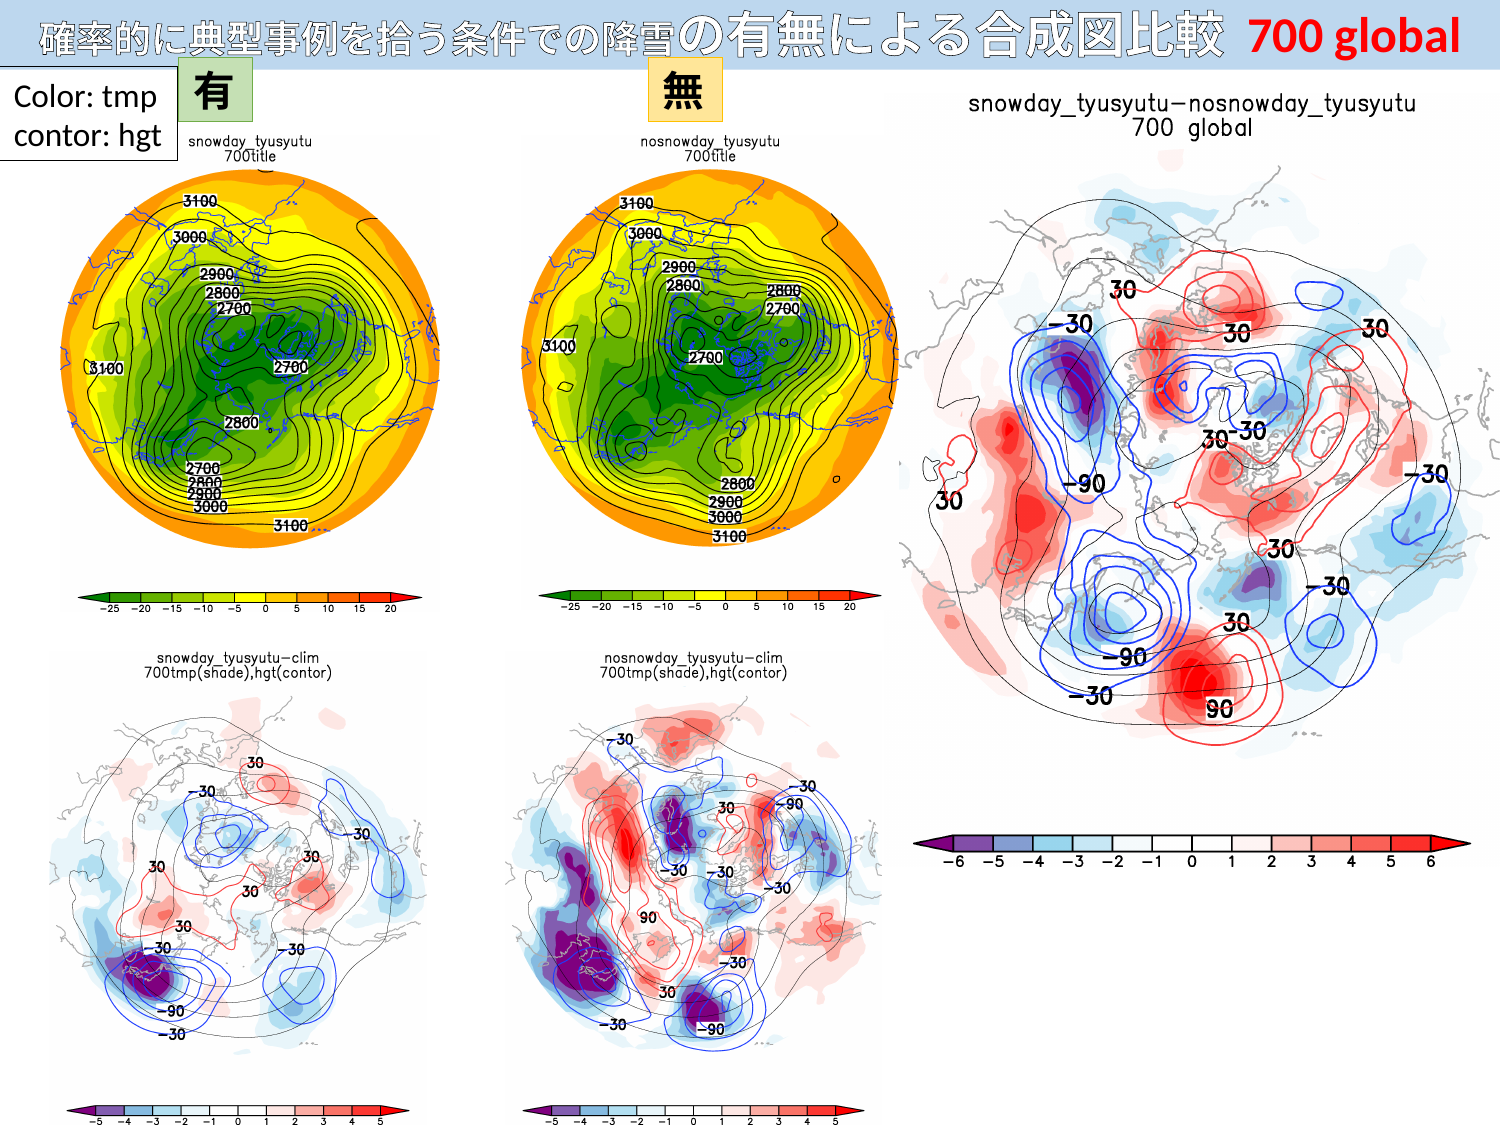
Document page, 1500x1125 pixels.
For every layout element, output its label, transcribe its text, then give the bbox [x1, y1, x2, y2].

text_box Color: tmp contor: hgt [0, 66, 178, 161]
picture [504, 651, 882, 1125]
text_box 確率的に典型事例を拾う条件での降雪の有無による合成図比較 700 global [0, 0, 1500, 71]
picture [49, 651, 427, 1125]
picture [521, 93, 1500, 867]
picture [60, 135, 440, 612]
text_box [178, 57, 723, 123]
